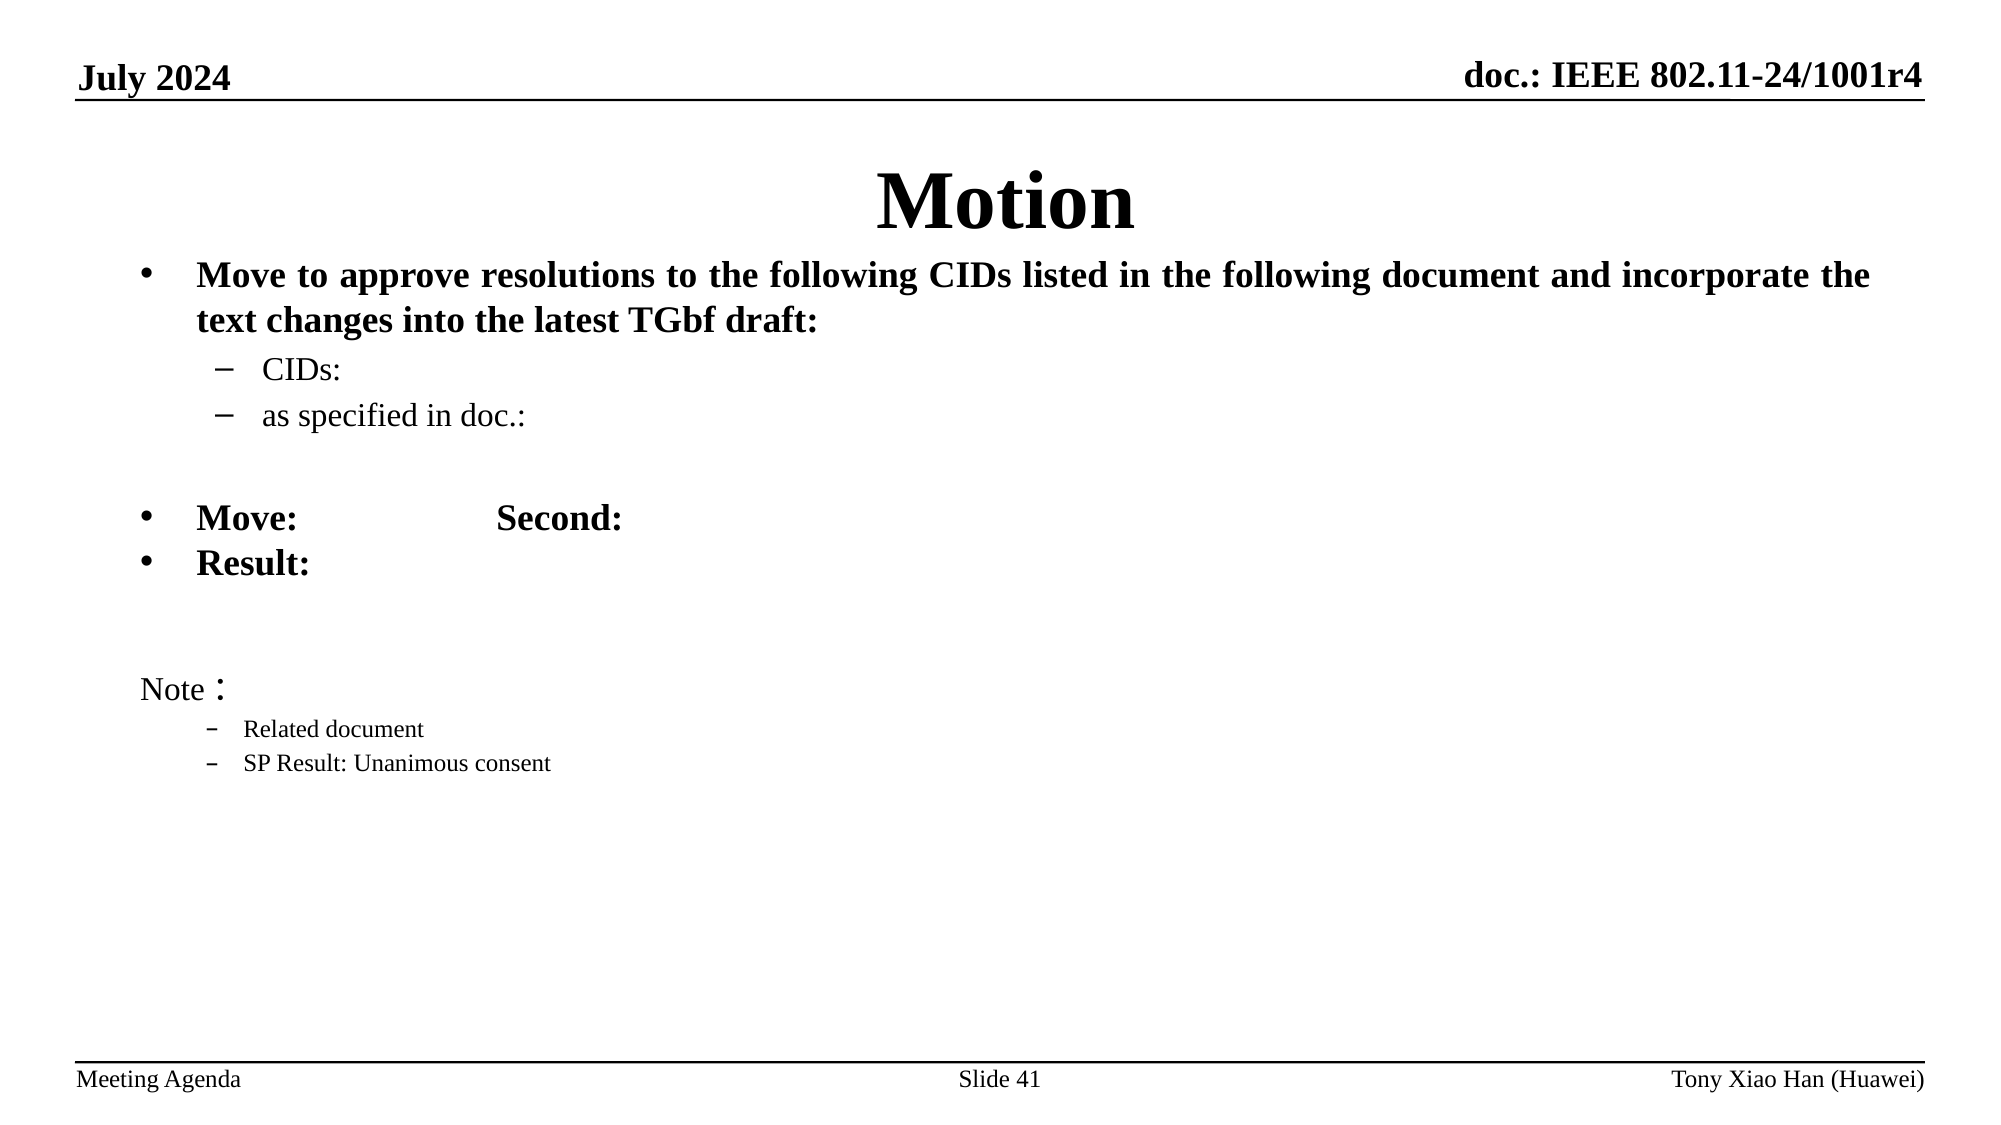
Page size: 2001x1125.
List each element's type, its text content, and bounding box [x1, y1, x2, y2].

text_box Move to approve resolutions to the following CIDs listed in the following document and incorporate the text changes into the latest TGbf draft: CIDs: as specified in doc.: Move: Second: Result: Note： Related document SP Result: Unanimous consent [125, 212, 1888, 988]
text_box Motion [368, 137, 1644, 212]
